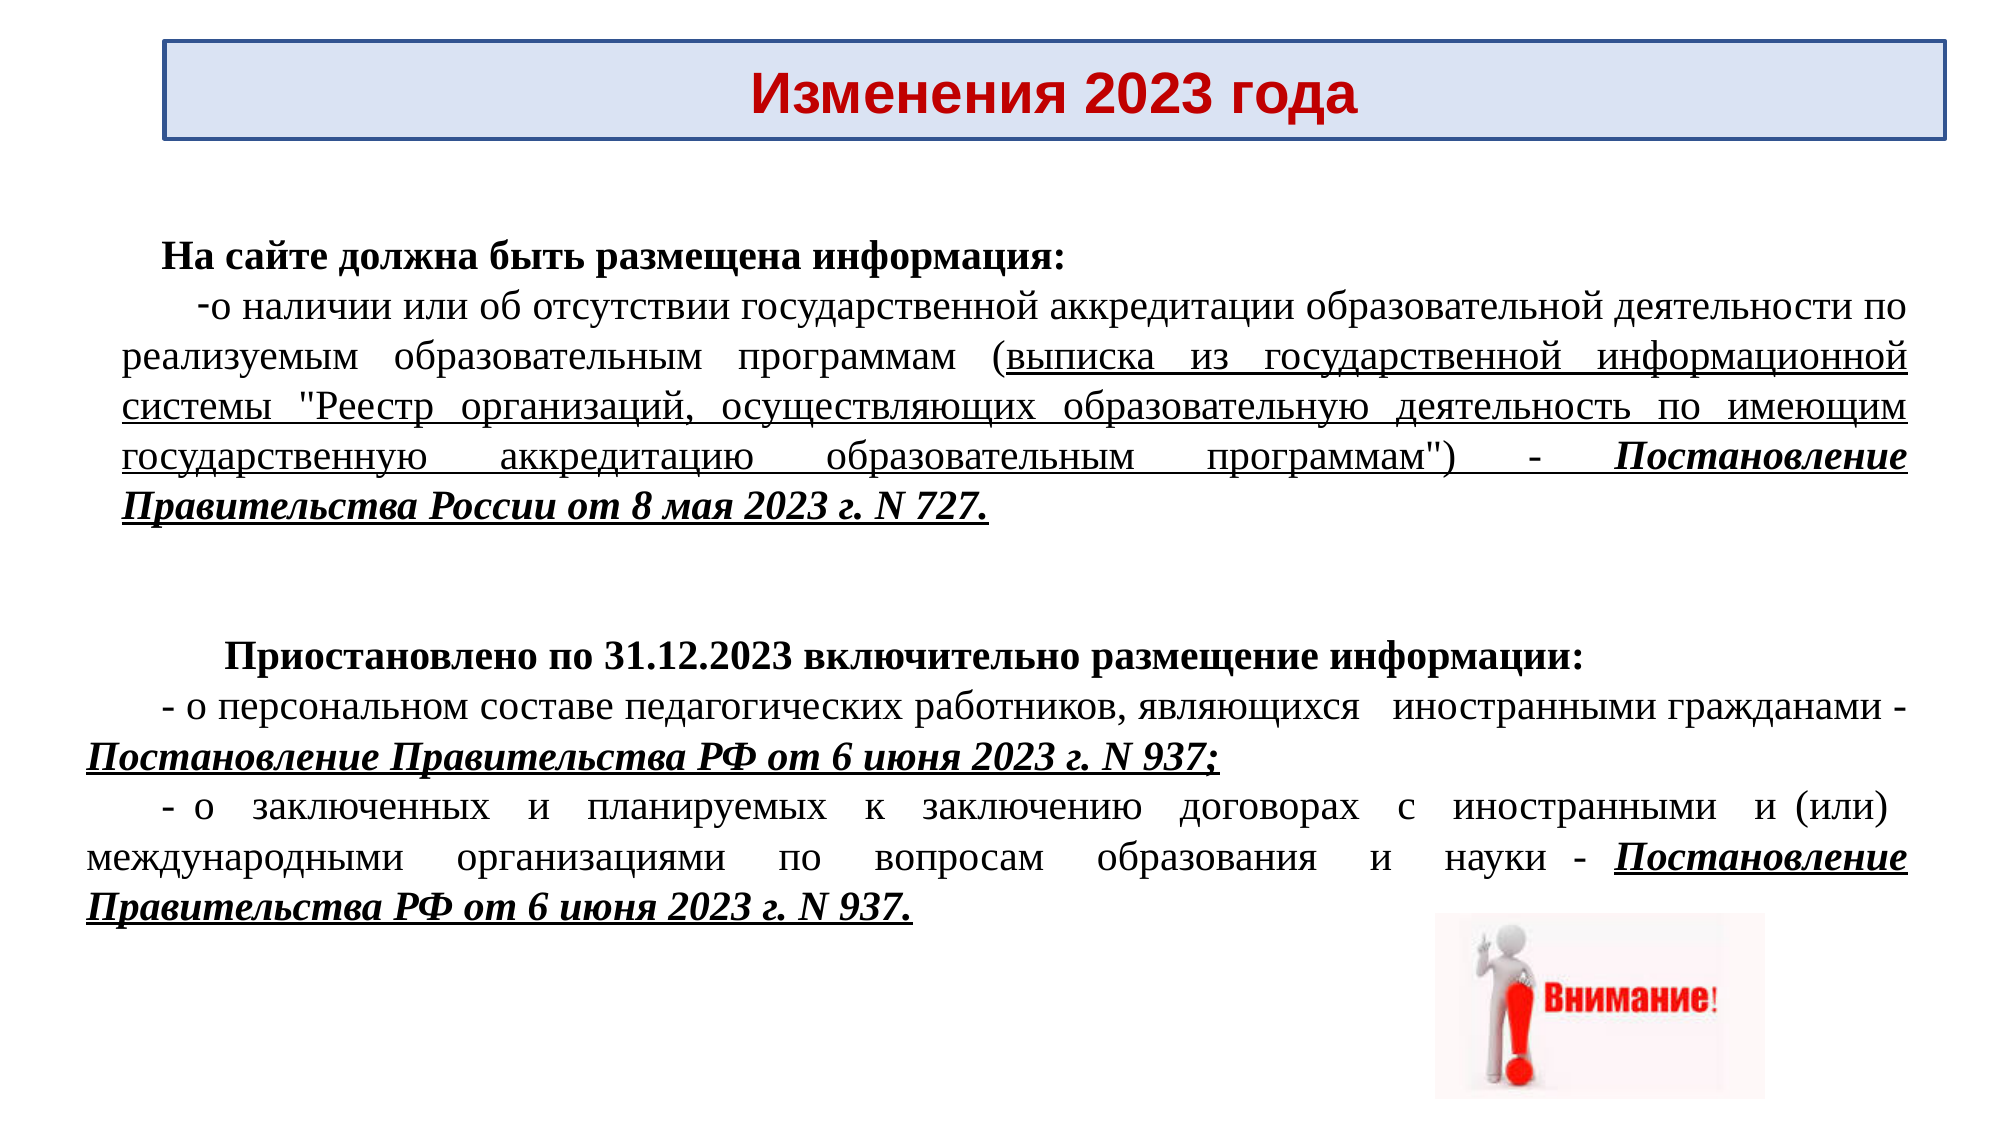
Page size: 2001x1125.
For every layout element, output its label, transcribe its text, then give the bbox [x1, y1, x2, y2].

picture [1434, 913, 1765, 1100]
text_box Изменения 2023 года [162, 39, 1947, 141]
text_box На сайте должна быть размещена информация: о наличии или об отсутствии государственной аккредитации образовательной деятельности по реализуемым образовательным программам (выписка из государственной информационной системы "Реестр организаций, осуществляющих образовательную деятельность по имеющим государственную аккредитацию образовательным программам") - Постановление Правительства России от 8 мая 2023 г. N 727. Приостановлено по 31.12.2023 включительно размещение информации: - о персональном составе педагогических работников, являющихся иностранными гражданами - Постановление Правительства РФ от 6 июня 2023 г. N 937; - о заключенных и планируемых к заключению договорах с иностранными и (или) международными организациями по вопросам образования и науки - Постановление Правительства РФ от 6 июня 2023 г. N 937. [71, 220, 1923, 986]
